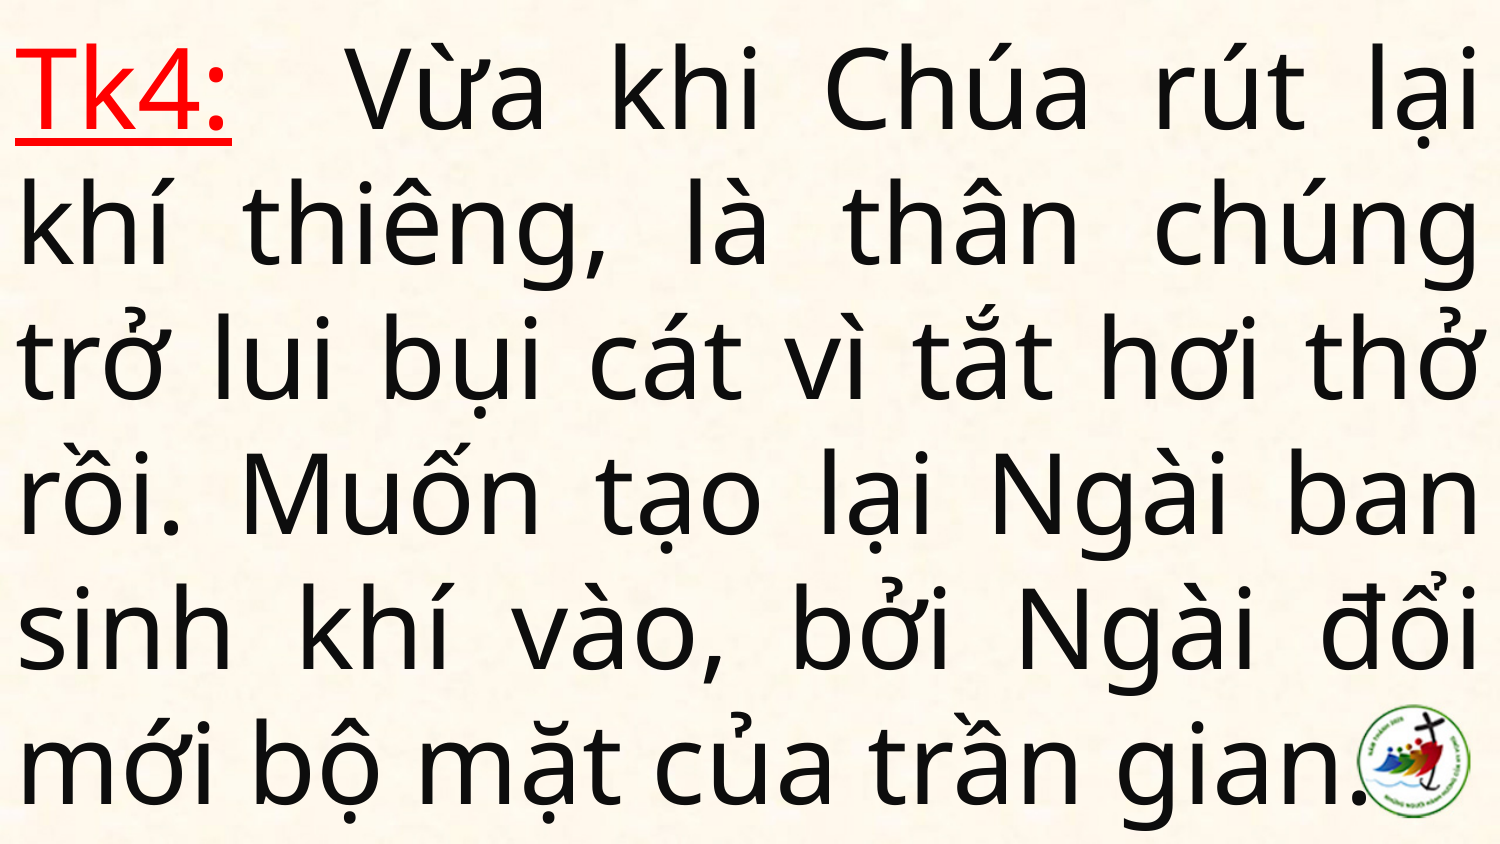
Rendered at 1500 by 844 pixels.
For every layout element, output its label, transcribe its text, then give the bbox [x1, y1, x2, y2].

title Tk4: Vừa khi Chúa rút lại khí thiêng, là thân chúng trở lui bụi cát vì tắt hơi thở rồi. Muốn tạo lại Ngài ban sinh khí vào, bởi Ngài đổi mới bộ mặt của trần gian. [0, 0, 1500, 844]
